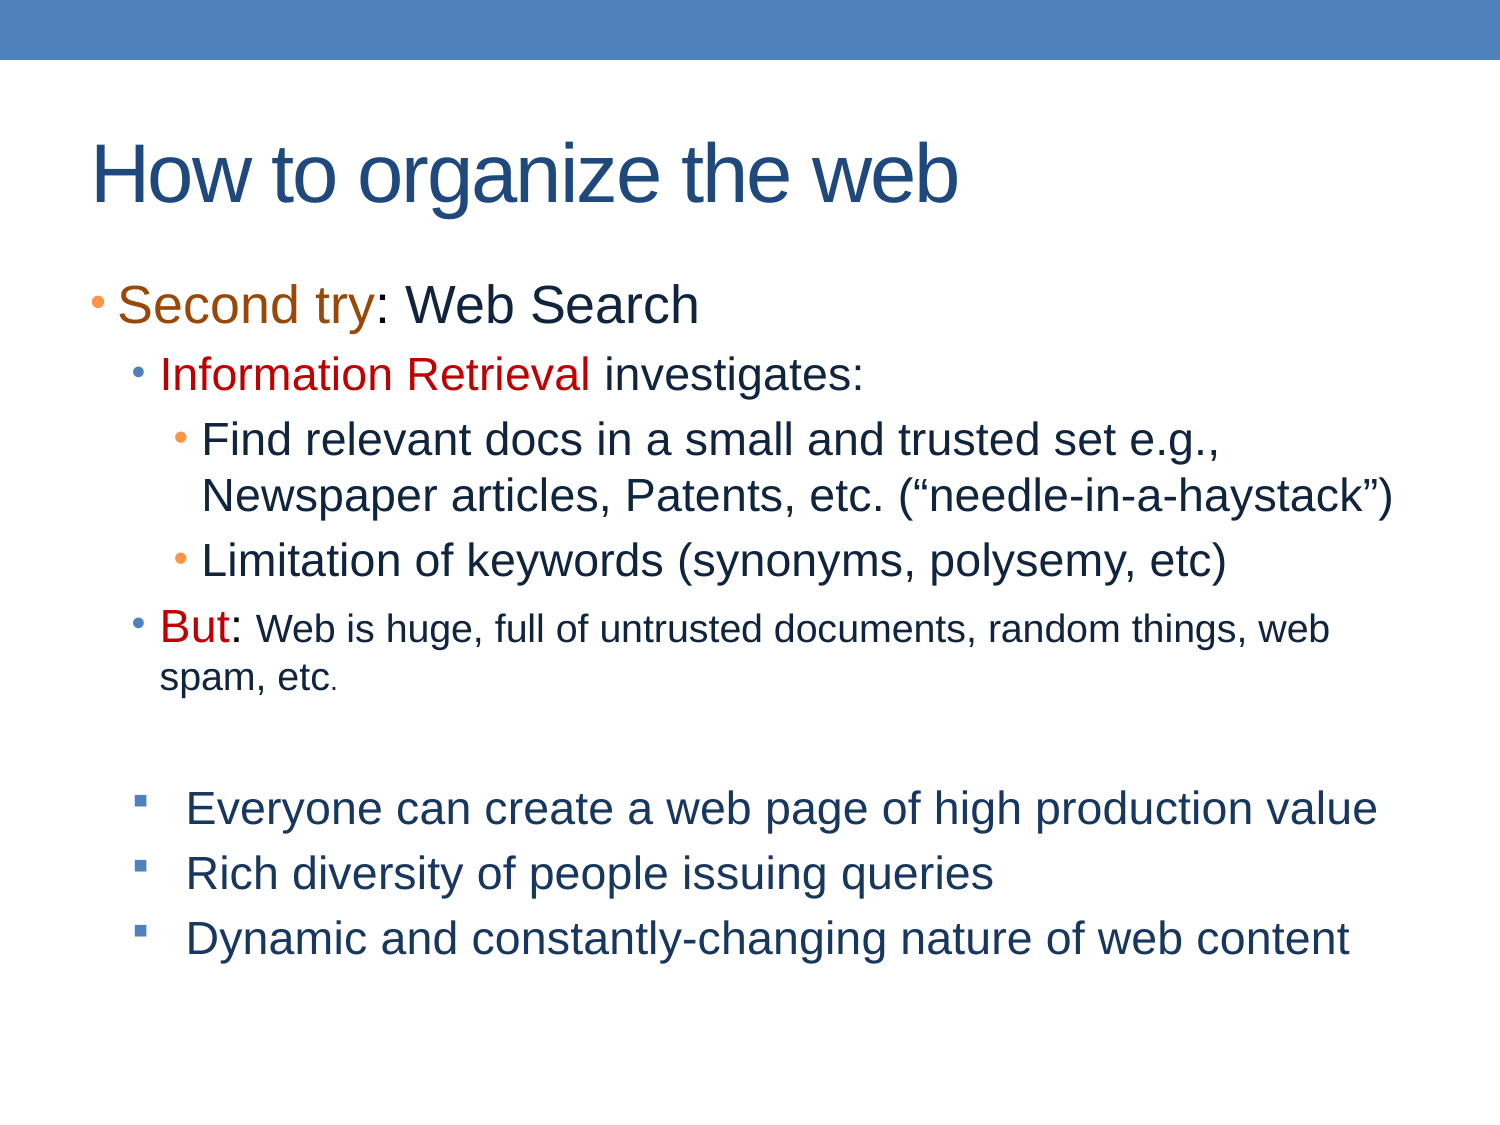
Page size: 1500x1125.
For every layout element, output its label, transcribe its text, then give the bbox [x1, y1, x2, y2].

list Second try: Web Search Information Retrieval investigates: Find relevant docs in a small and trusted set e.g., Newspaper articles, Patents, etc. (“needle-in-a-haystack”) Limitation of keywords (synonyms, polysemy, etc) But: Web is huge, full of untrusted documents, random things, web spam, etc. Everyone can create a web page of high production value Rich diversity of people issuing queries Dynamic and constantly-changing nature of web content [75, 262, 1425, 1063]
title How to organize the web [75, 87, 1425, 250]
